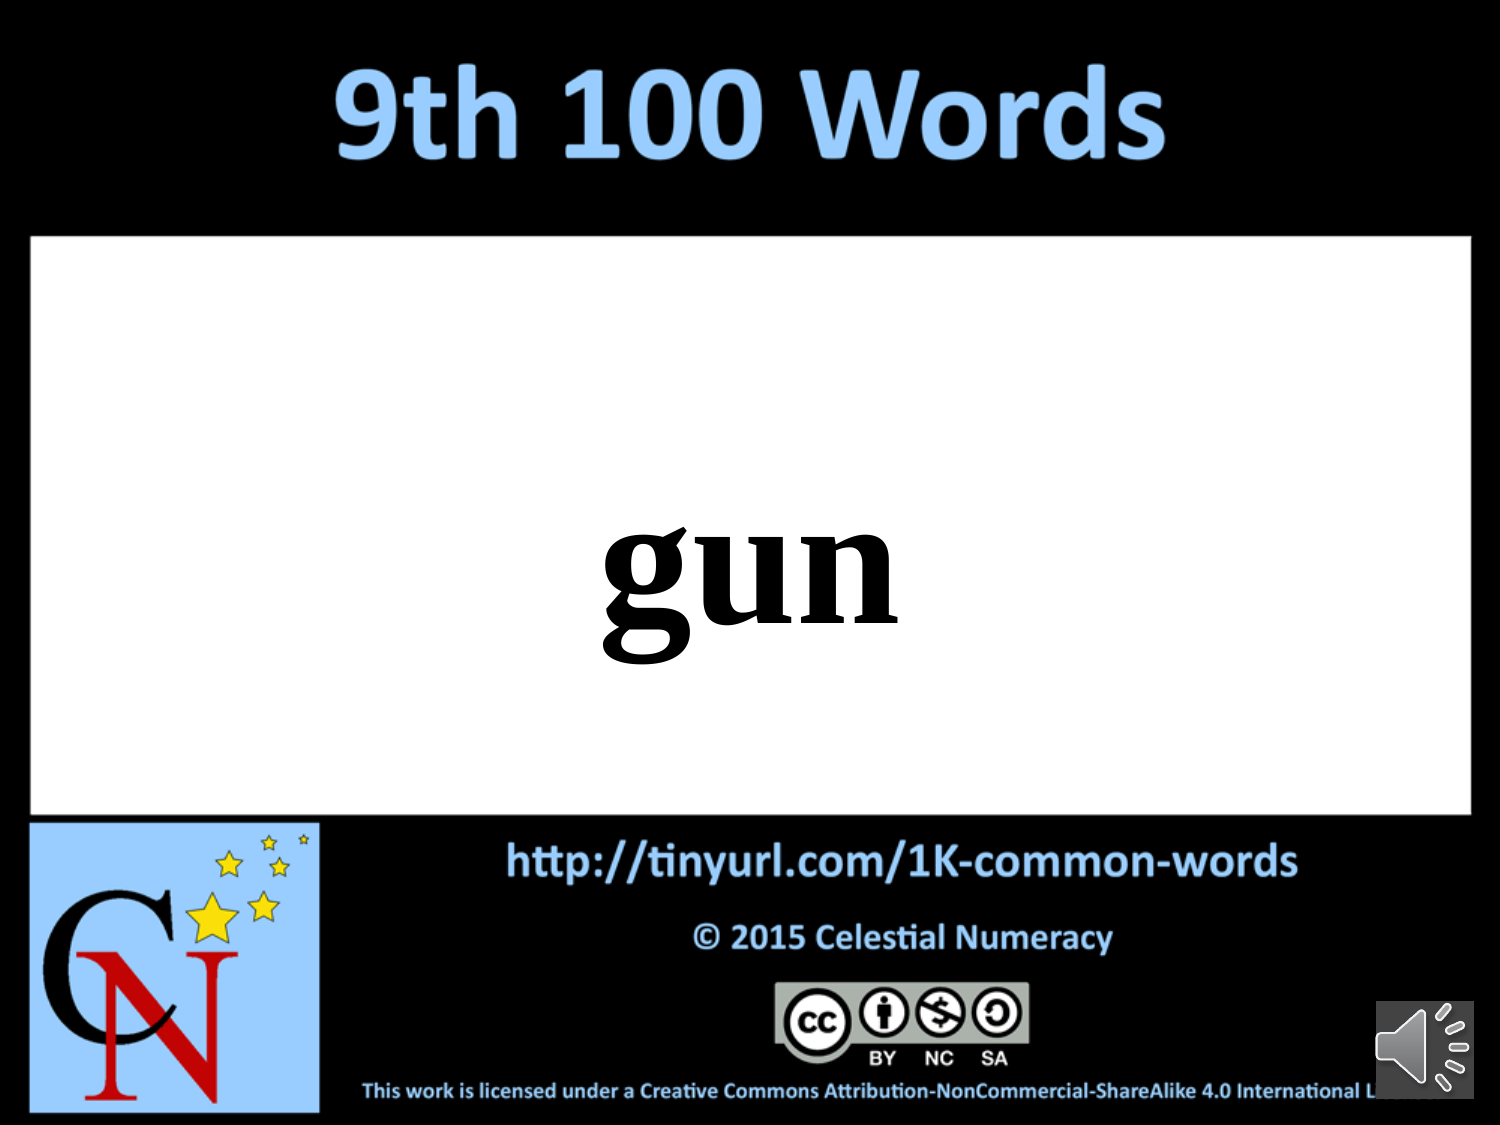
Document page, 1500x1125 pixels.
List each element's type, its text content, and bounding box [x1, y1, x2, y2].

title gun [103, 453, 1397, 672]
picture [0, 0, 1500, 1125]
